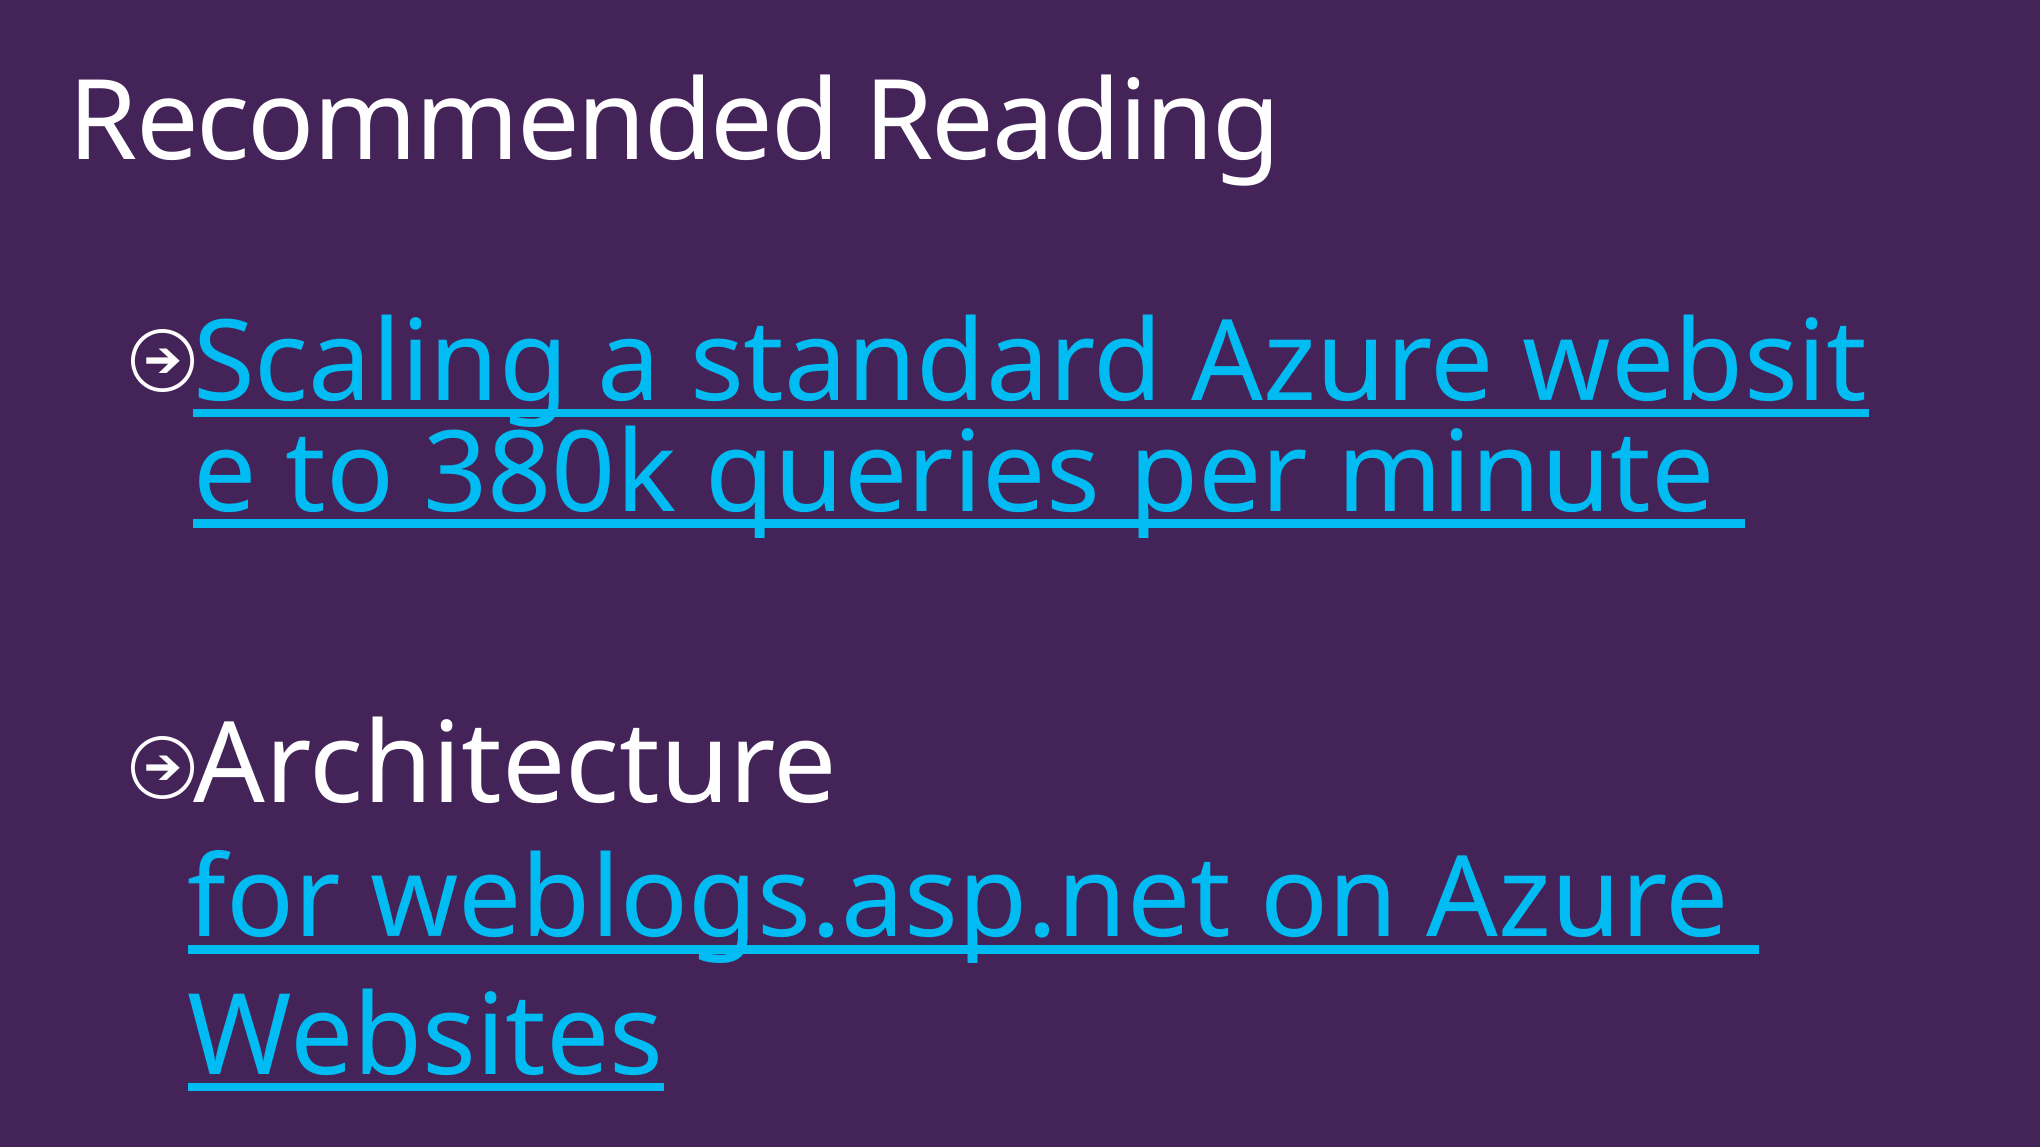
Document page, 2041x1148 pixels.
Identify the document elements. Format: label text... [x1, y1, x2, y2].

title Recommended Reading [45, 48, 1996, 199]
picture [131, 312, 211, 392]
list Scaling a standard Azure website to 380k queries per minute Architecture for weblogs.asp.net on Azure Websites [107, 275, 1933, 974]
picture [131, 719, 211, 799]
